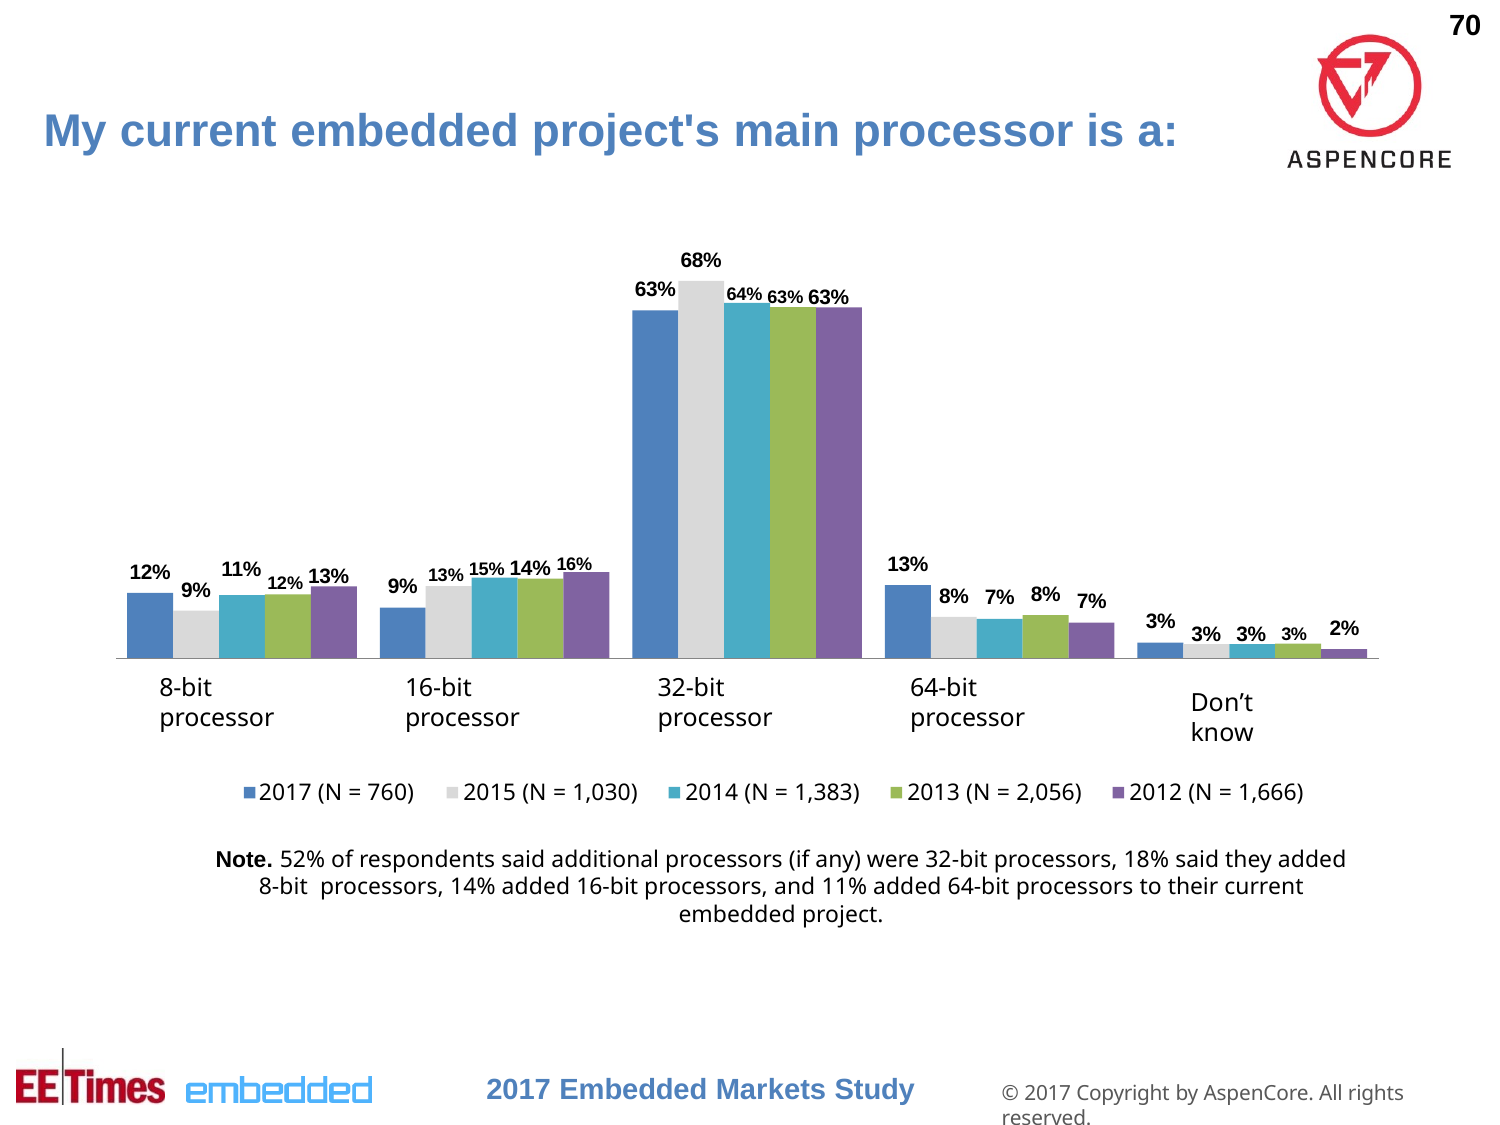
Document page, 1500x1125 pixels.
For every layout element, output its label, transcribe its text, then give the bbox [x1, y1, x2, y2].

text_box 8-bit processor [157, 669, 327, 732]
picture [16, 1048, 165, 1105]
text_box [115, 280, 1379, 660]
slide_number 2017 Embedded Markets Study [484, 1070, 918, 1125]
title My current embedded project's main processor is a: [41, 98, 1184, 289]
picture [1287, 33, 1451, 168]
text_box 32-bit processor [655, 669, 839, 732]
footer © 2017 Copyright by AspenCore. All rights reserved. [999, 1079, 1486, 1125]
text_box 3% 3% 3% Don’t know [1188, 669, 1317, 747]
picture [186, 1076, 372, 1103]
text_box 64-bit processor [908, 669, 1092, 732]
text_box 70 [1447, 4, 1484, 42]
text_box 16-bit processor [402, 669, 587, 732]
text_box 2017 (N = 760) 2015 (N = 1,030) 2014 (N = 1,383) 2013 (N = 2,056) 2012 (N = 1,666) Note. 52% of respondents said additional processors (if any) were 32-bit processors, 18% said they added 8-bit processors, 14% added 16-bit processors, and 11% added 64-bit processors to their current embedded project. [210, 775, 1351, 927]
